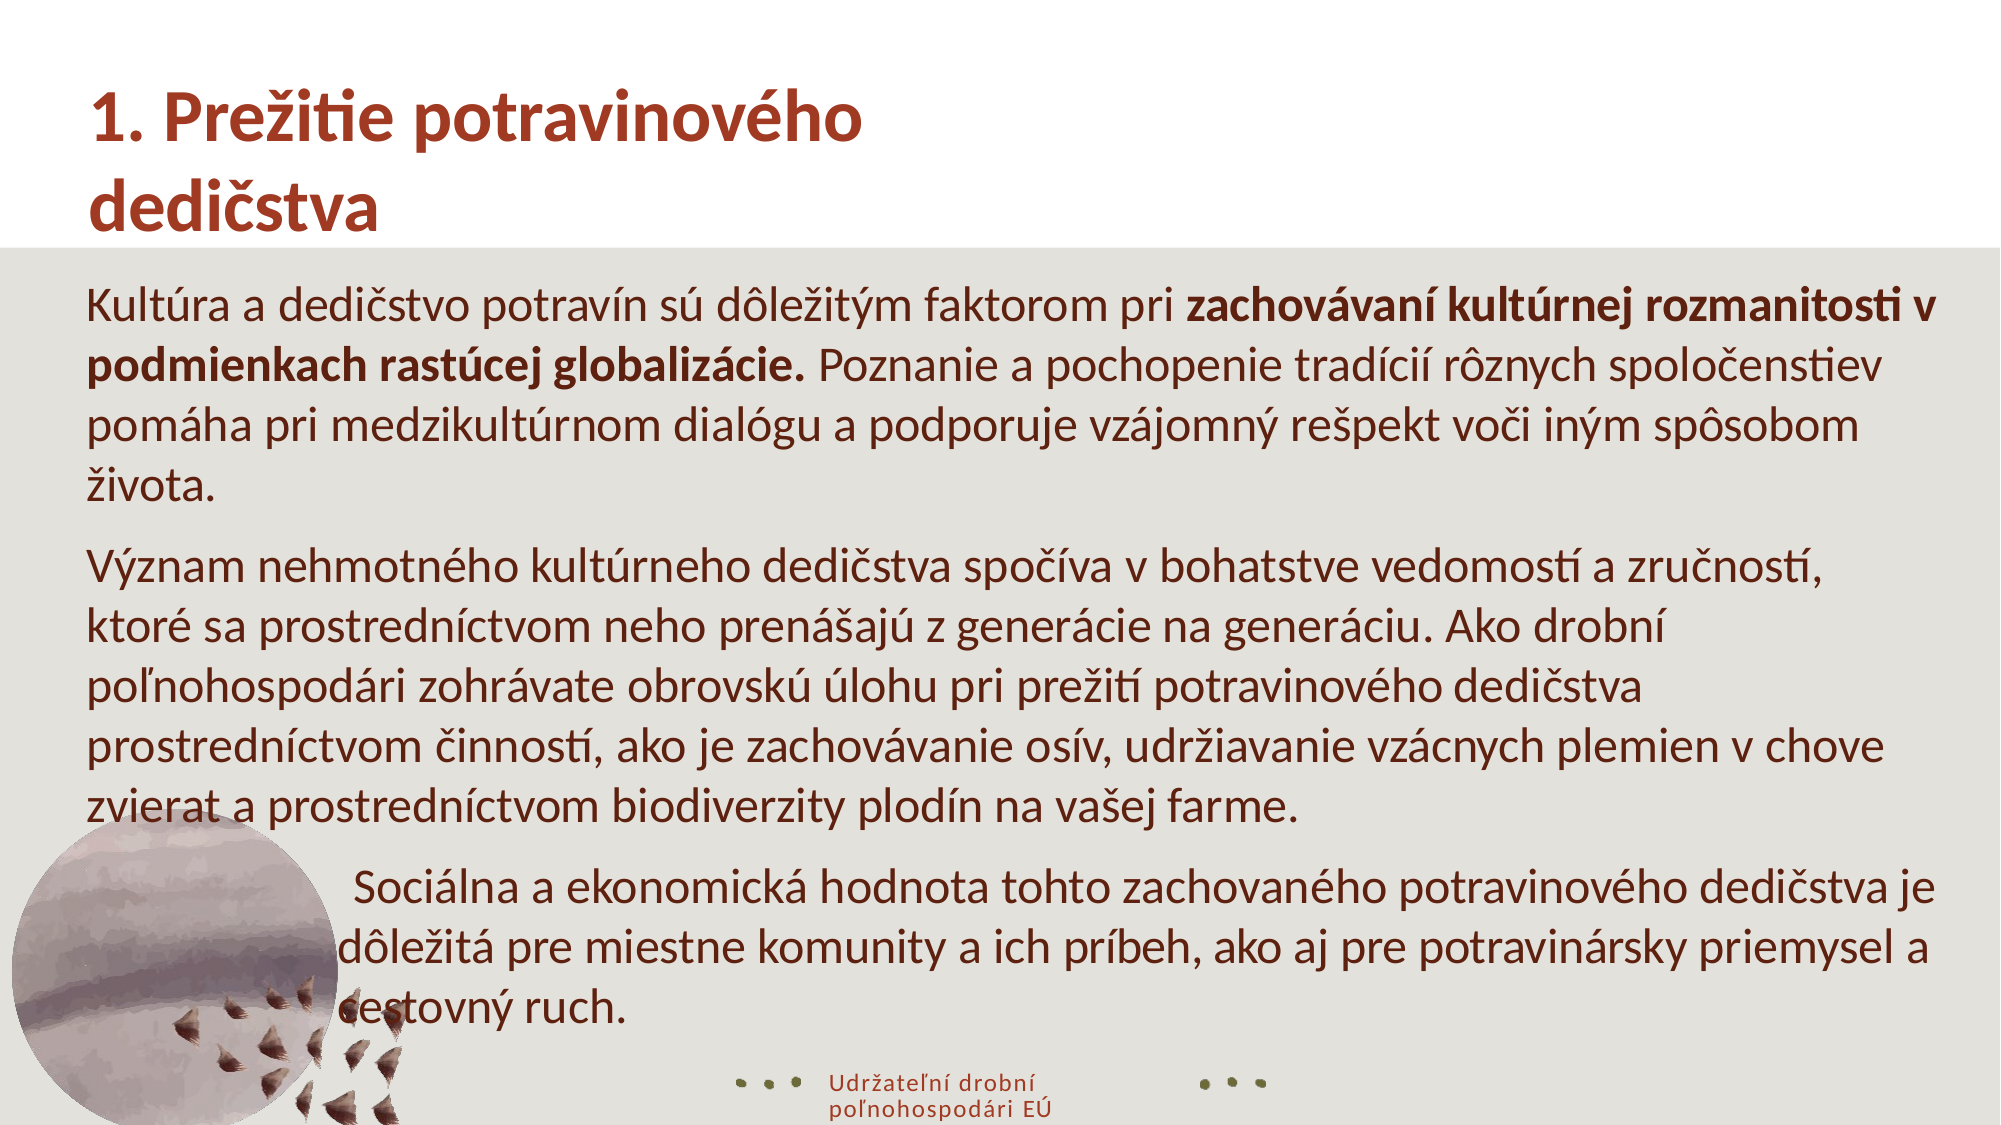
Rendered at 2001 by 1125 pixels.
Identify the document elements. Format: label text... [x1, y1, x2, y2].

title 1. Prežitie potravinového dedičstva [86, 64, 867, 245]
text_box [0, 247, 2000, 1125]
